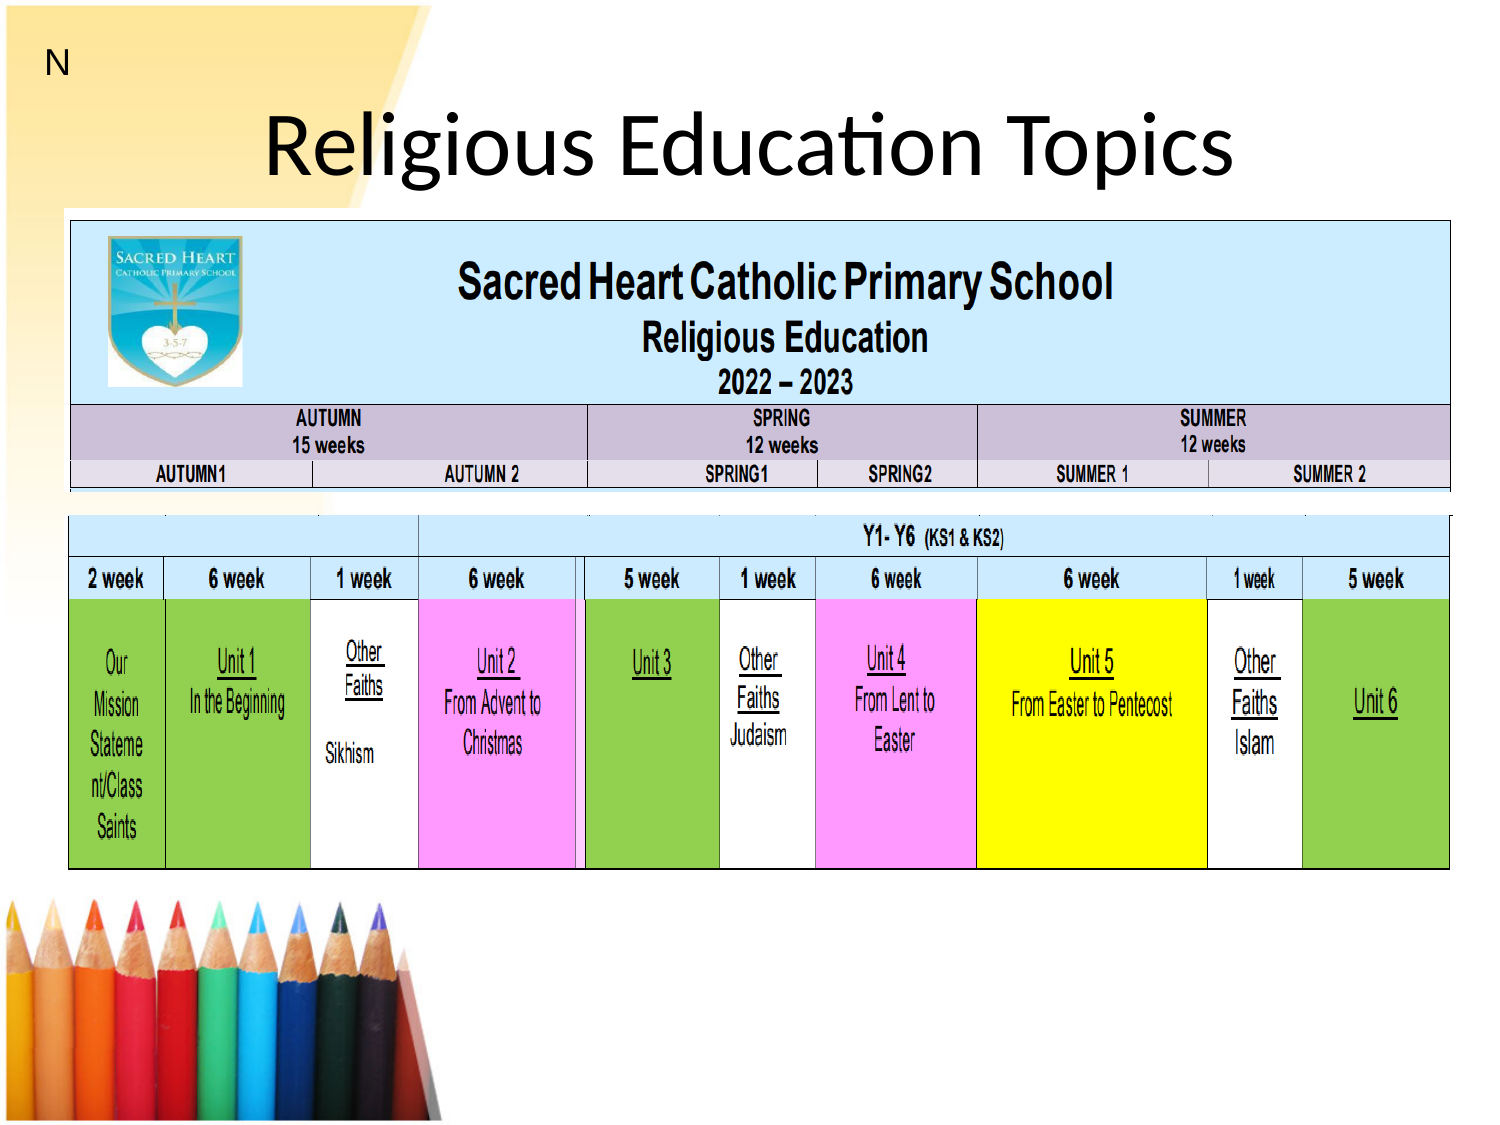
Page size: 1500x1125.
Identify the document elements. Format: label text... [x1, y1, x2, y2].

text_box N [29, 30, 75, 91]
picture [0, 0, 1500, 1125]
title Religious Education Topics [74, 44, 1426, 206]
